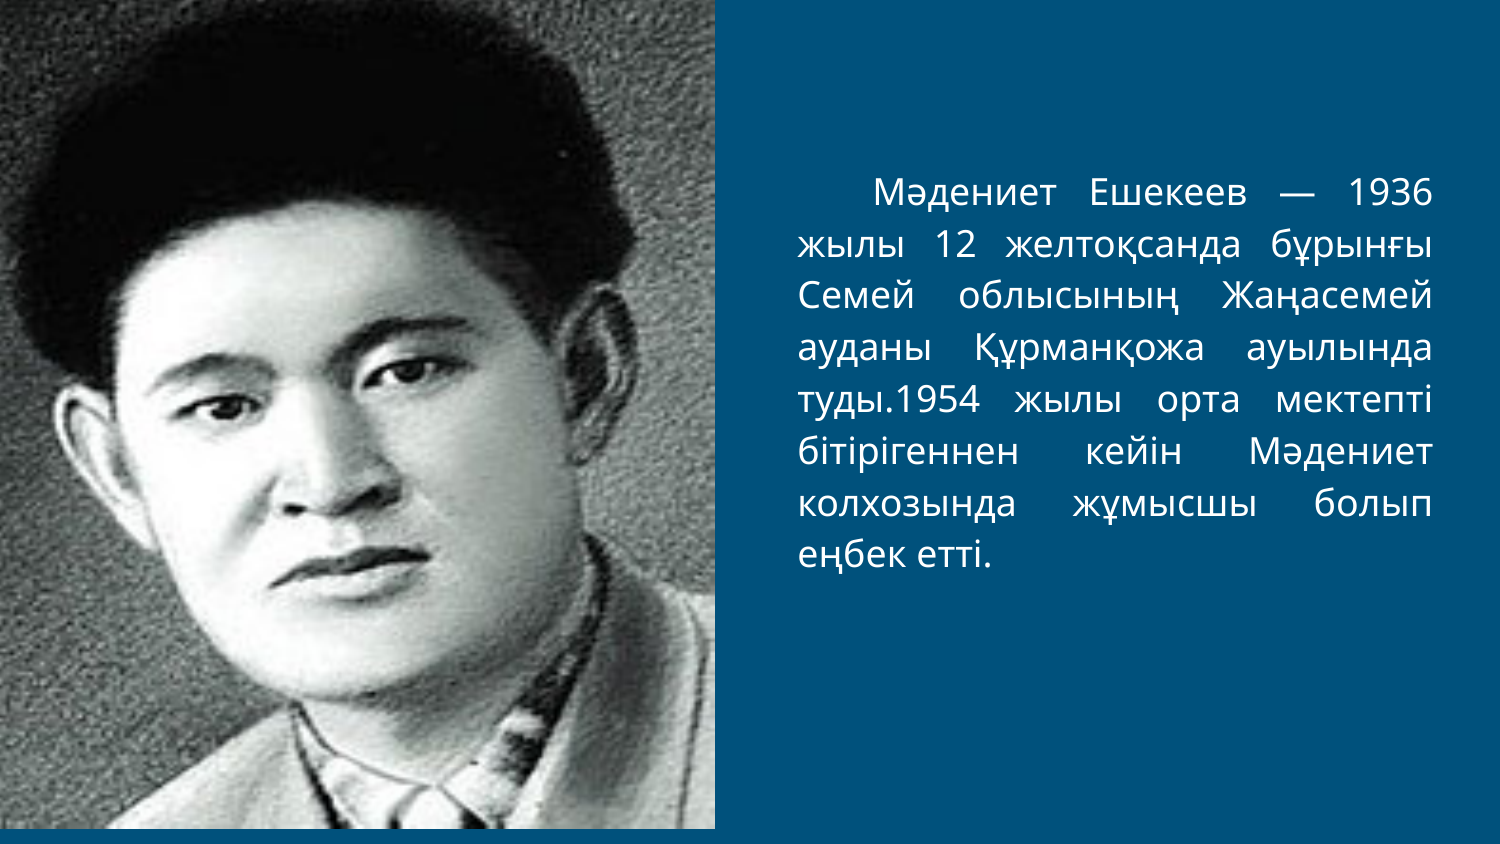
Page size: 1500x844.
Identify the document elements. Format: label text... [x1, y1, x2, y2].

picture [0, 0, 714, 828]
list Мәдениет Ешекеев — 1936 жылы 12 желтоқсанда бұрынғы Семей облысының Жаңасемей ауданы Құрманқожа ауылында туды.1954 жылы орта мектепті бітірігеннен кейін Мәдениет колхозында жұмысшы болып еңбек етті. [782, 146, 1449, 613]
